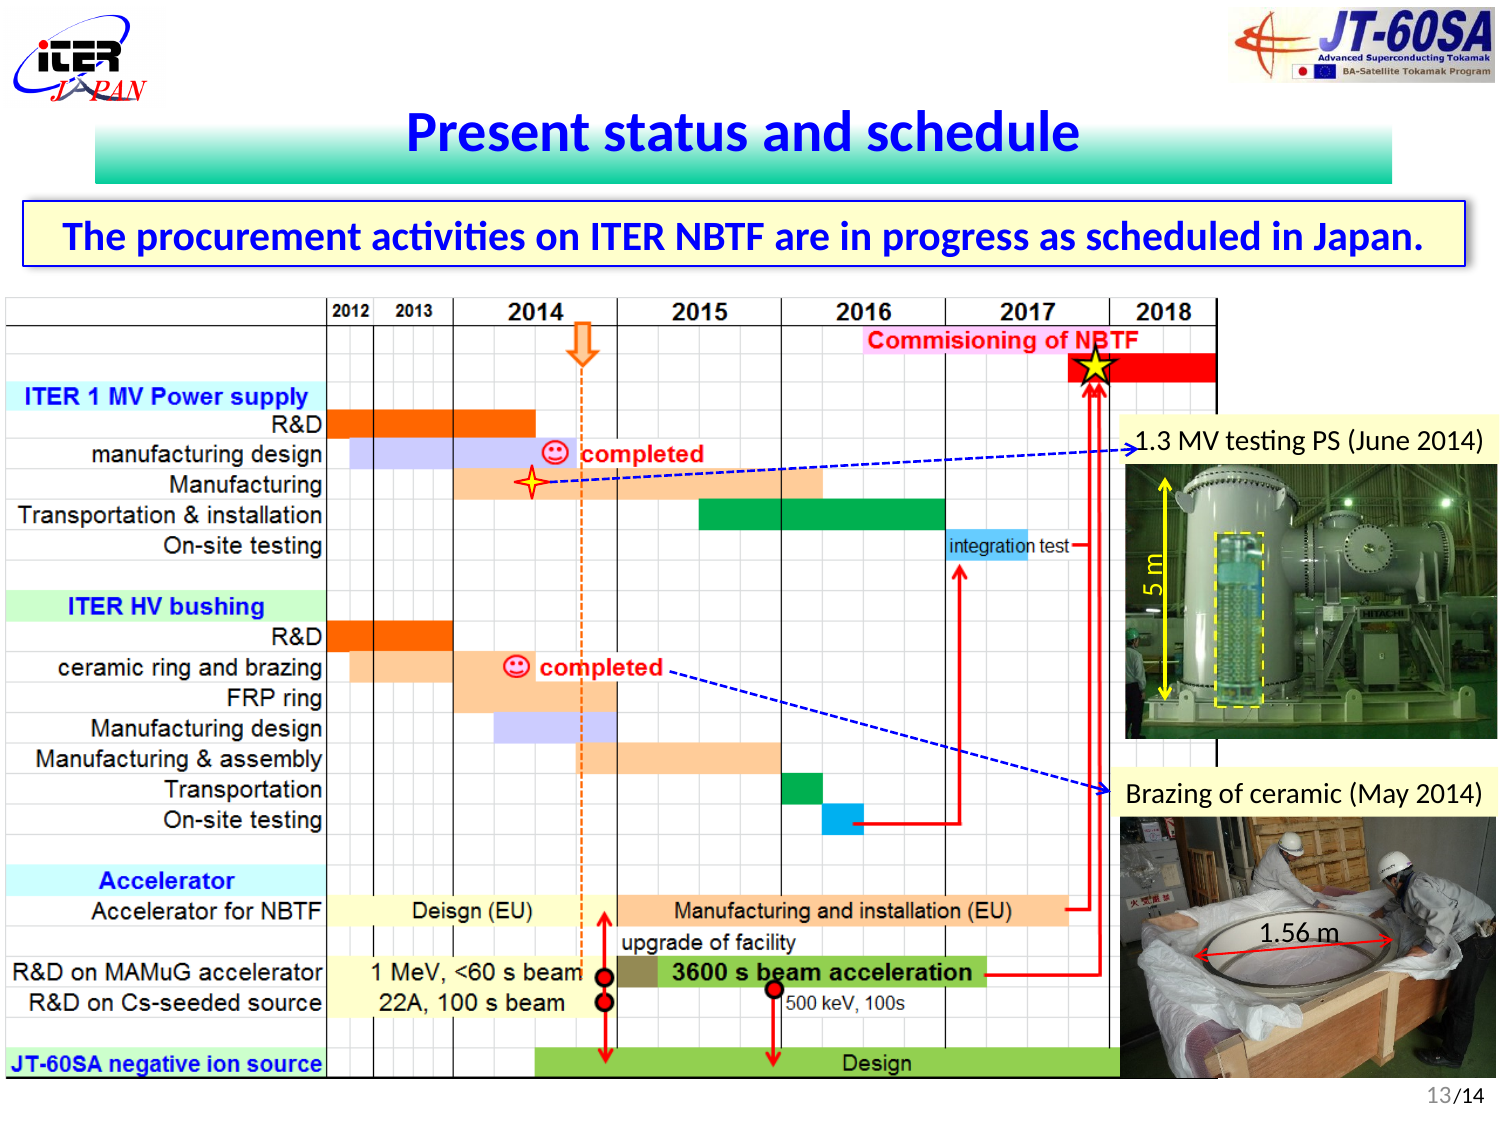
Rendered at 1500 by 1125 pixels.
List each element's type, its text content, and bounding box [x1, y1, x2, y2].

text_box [1193, 939, 1394, 957]
text_box The procurement activities on ITER NBTF are in progress as scheduled in Japan. [22, 201, 1466, 266]
title Present status and schedule [220, 88, 1268, 177]
text_box Brazing of ceramic (May 2014) [1218, 766, 1499, 817]
text_box [95, 124, 1393, 184]
picture [1228, 7, 1495, 83]
picture [5, 297, 1498, 1079]
text_box 1.3 MV testing PS (June 2014) [1218, 414, 1500, 464]
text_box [669, 671, 1113, 793]
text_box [549, 448, 1139, 482]
picture [3, 6, 166, 108]
slide_number 13 [1129, 1078, 1467, 1124]
